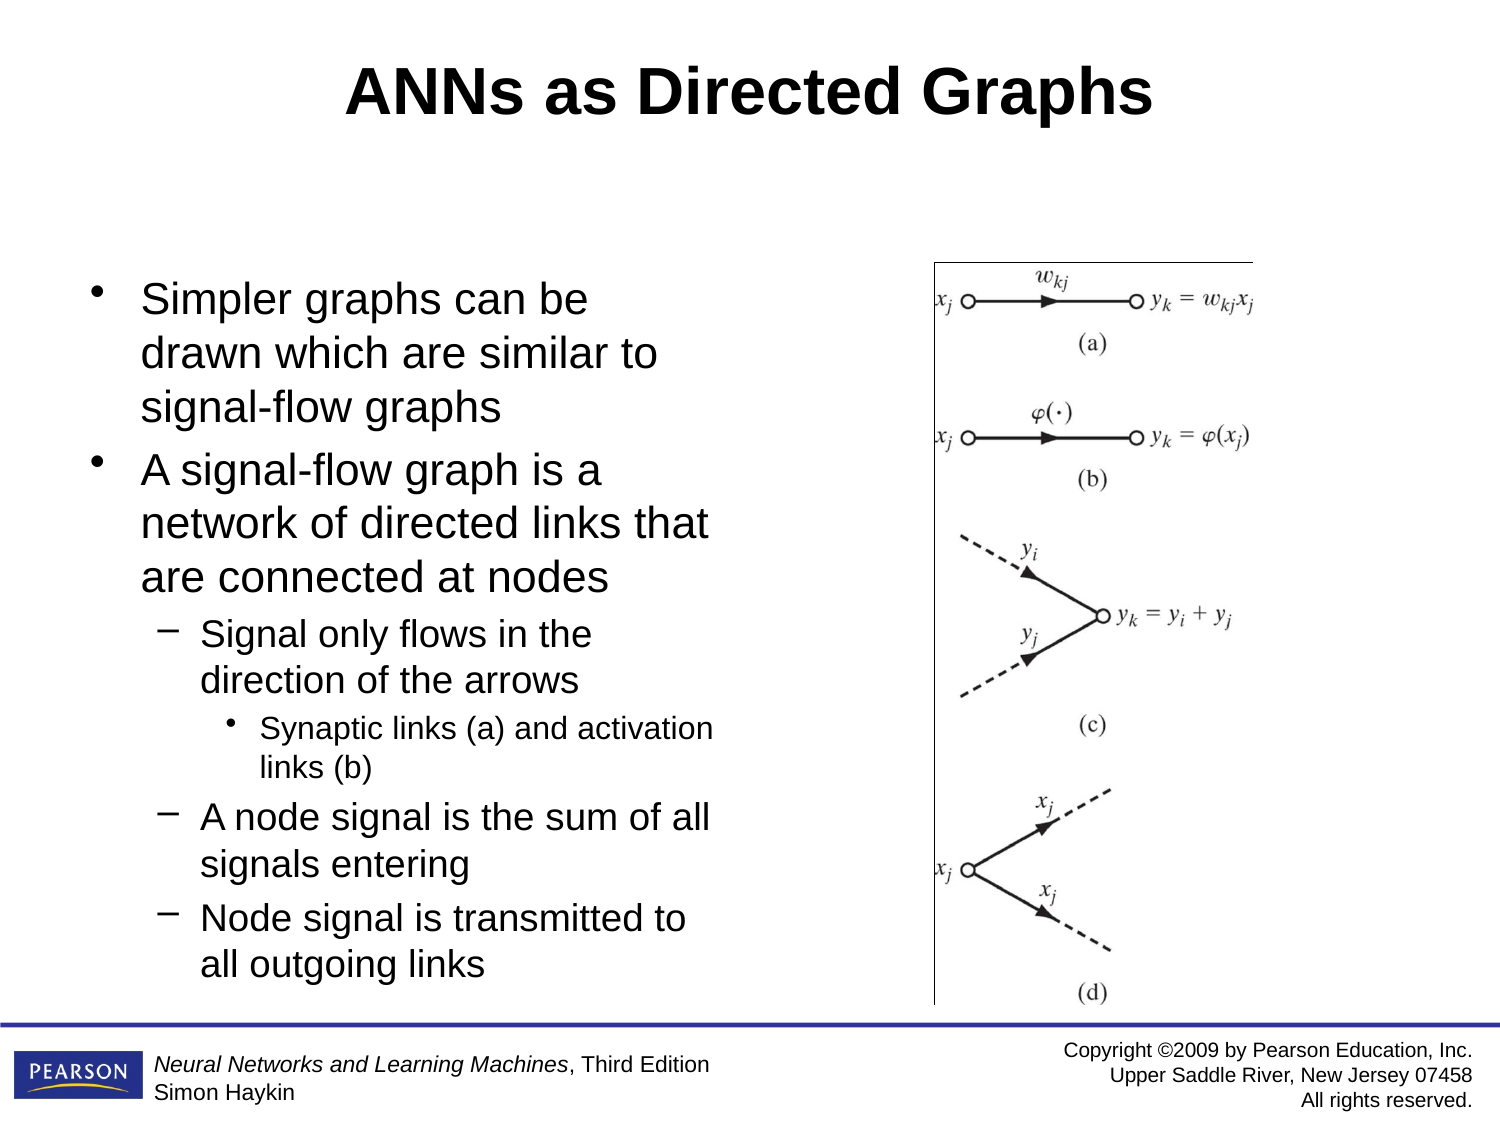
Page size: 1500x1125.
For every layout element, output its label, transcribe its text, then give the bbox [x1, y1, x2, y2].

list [934, 262, 1253, 1006]
list Simpler graphs can be drawn which are similar to signal-flow graphs A signal-flow graph is a network of directed links that are connected at nodes Signal only flows in the direction of the arrows Synaptic links (a) and activation links (b) A node signal is the sum of all signals entering Node signal is transmitted to all outgoing links [75, 262, 738, 1005]
title ANNs as Directed Graphs [75, 50, 1425, 125]
picture [12, 1049, 144, 1100]
